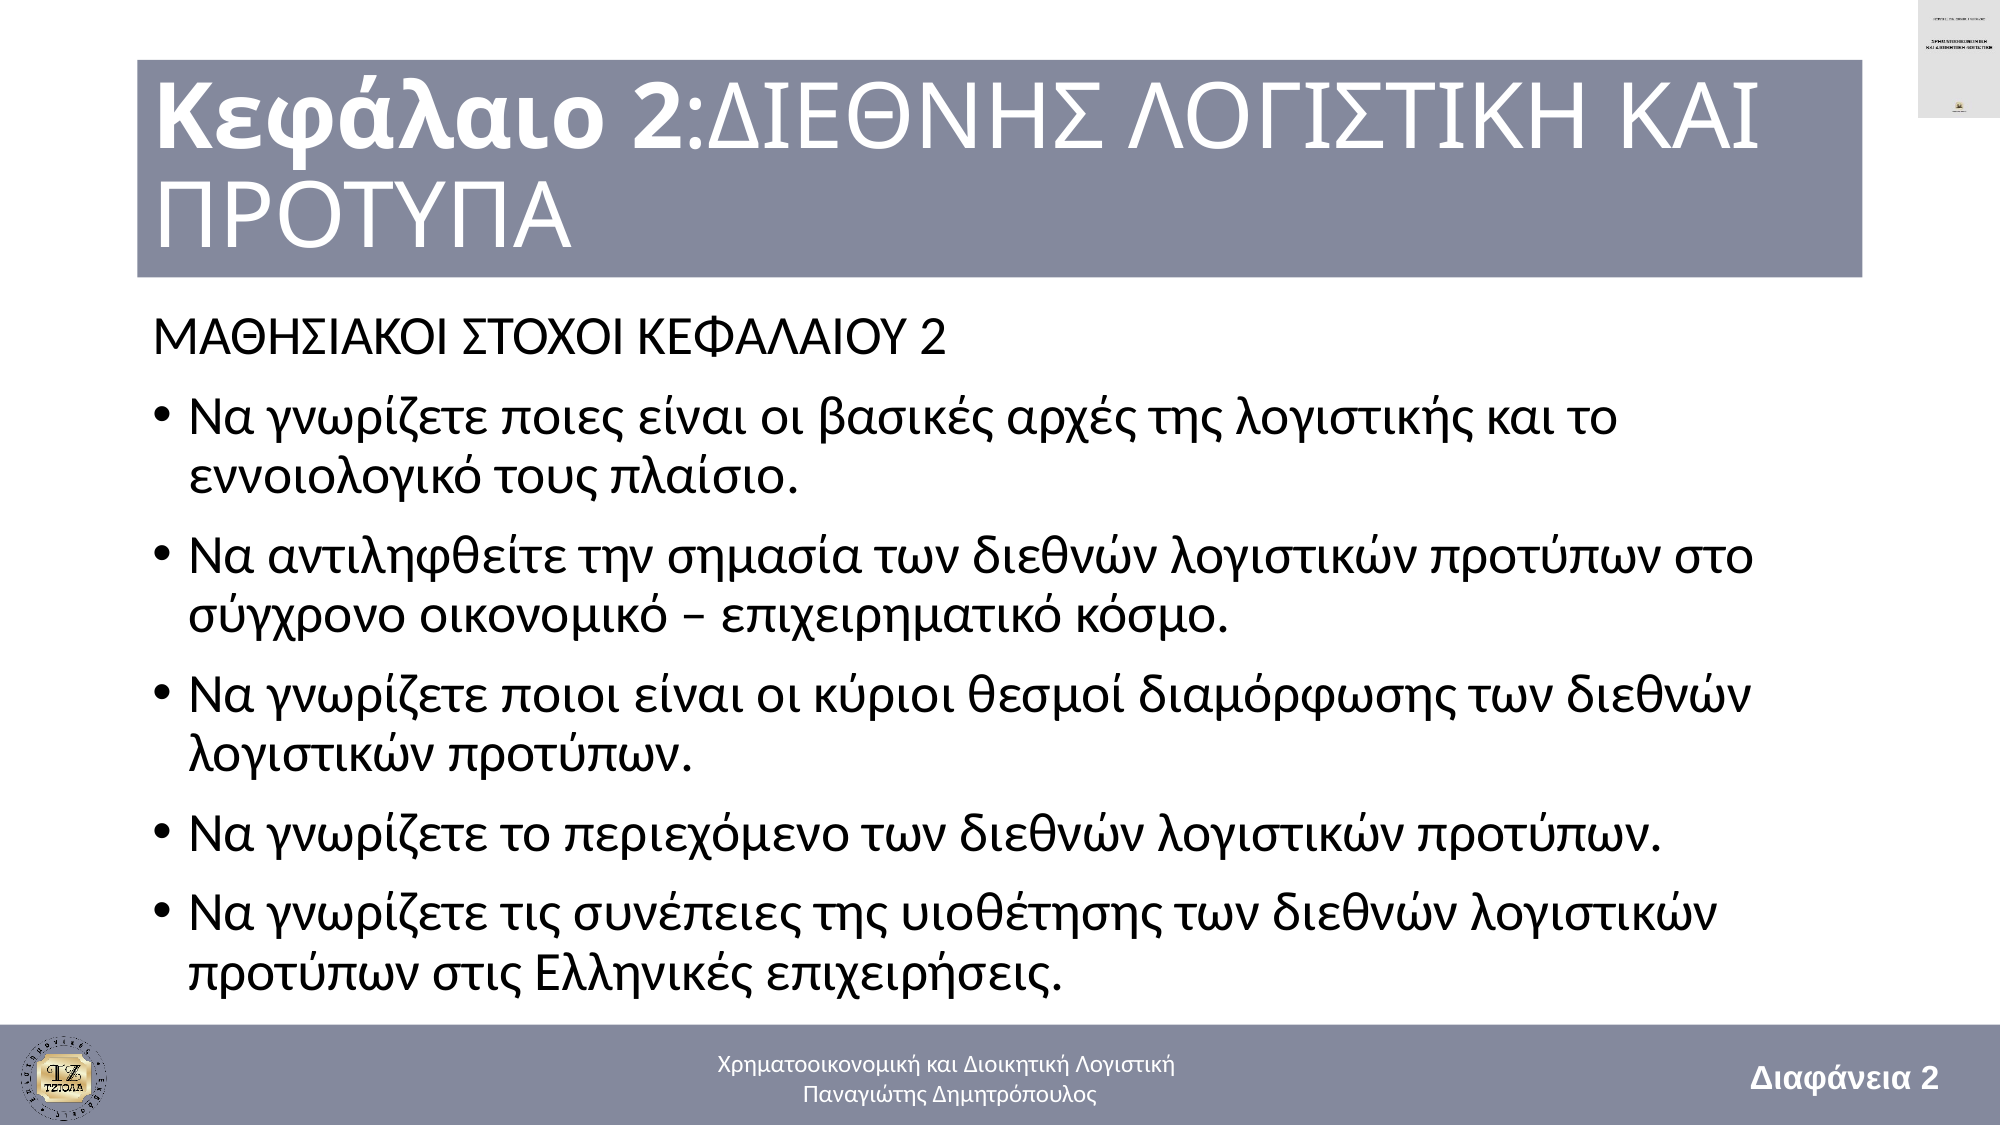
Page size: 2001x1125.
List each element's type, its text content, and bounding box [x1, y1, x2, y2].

text_box Διαφάνεια 2 [1644, 1048, 1954, 1125]
text_box Χρηματοοικονομική και Διοικητική Λογιστική Παναγιώτης Δημητρόπουλος [152, 1055, 1644, 1125]
picture [18, 1035, 109, 1123]
title Κεφάλαιο 2:ΔΙΕΘΝΗΣ ΛΟΓΙΣΤΙΚΗ ΚΑΙ ΠΡΟΤΥΠΑ [137, 59, 1863, 278]
list ΜΑΘΗΣΙΑΚΟΙ ΣΤΟΧΟΙ ΚΕΦΑΛΑΙΟΥ 2 Να γνωρίζετε ποιες είναι οι βασικές αρχές της λογιστικής και το εννοιολογικό τους πλαίσιο. Να αντιληφθείτε την σημασία των διεθνών λογιστικών προτύπων στο σύγχρονο οικονομικό – επιχειρηματικό κόσμο. Να γνωρίζετε ποιοι είναι οι κύριοι θεσμοί διαμόρφωσης των διεθνών λογιστικών προτύπων. Να γνωρίζετε το περιεχόμενο των διεθνών λογιστικών προτύπων. Να γνωρίζετε τις συνέπειες της υιοθέτησης των διεθνών λογιστικών προτύπων στις Ελληνικές επιχειρήσεις. [137, 299, 1863, 1014]
text_box [0, 1024, 2000, 1125]
picture [1918, 0, 2000, 118]
